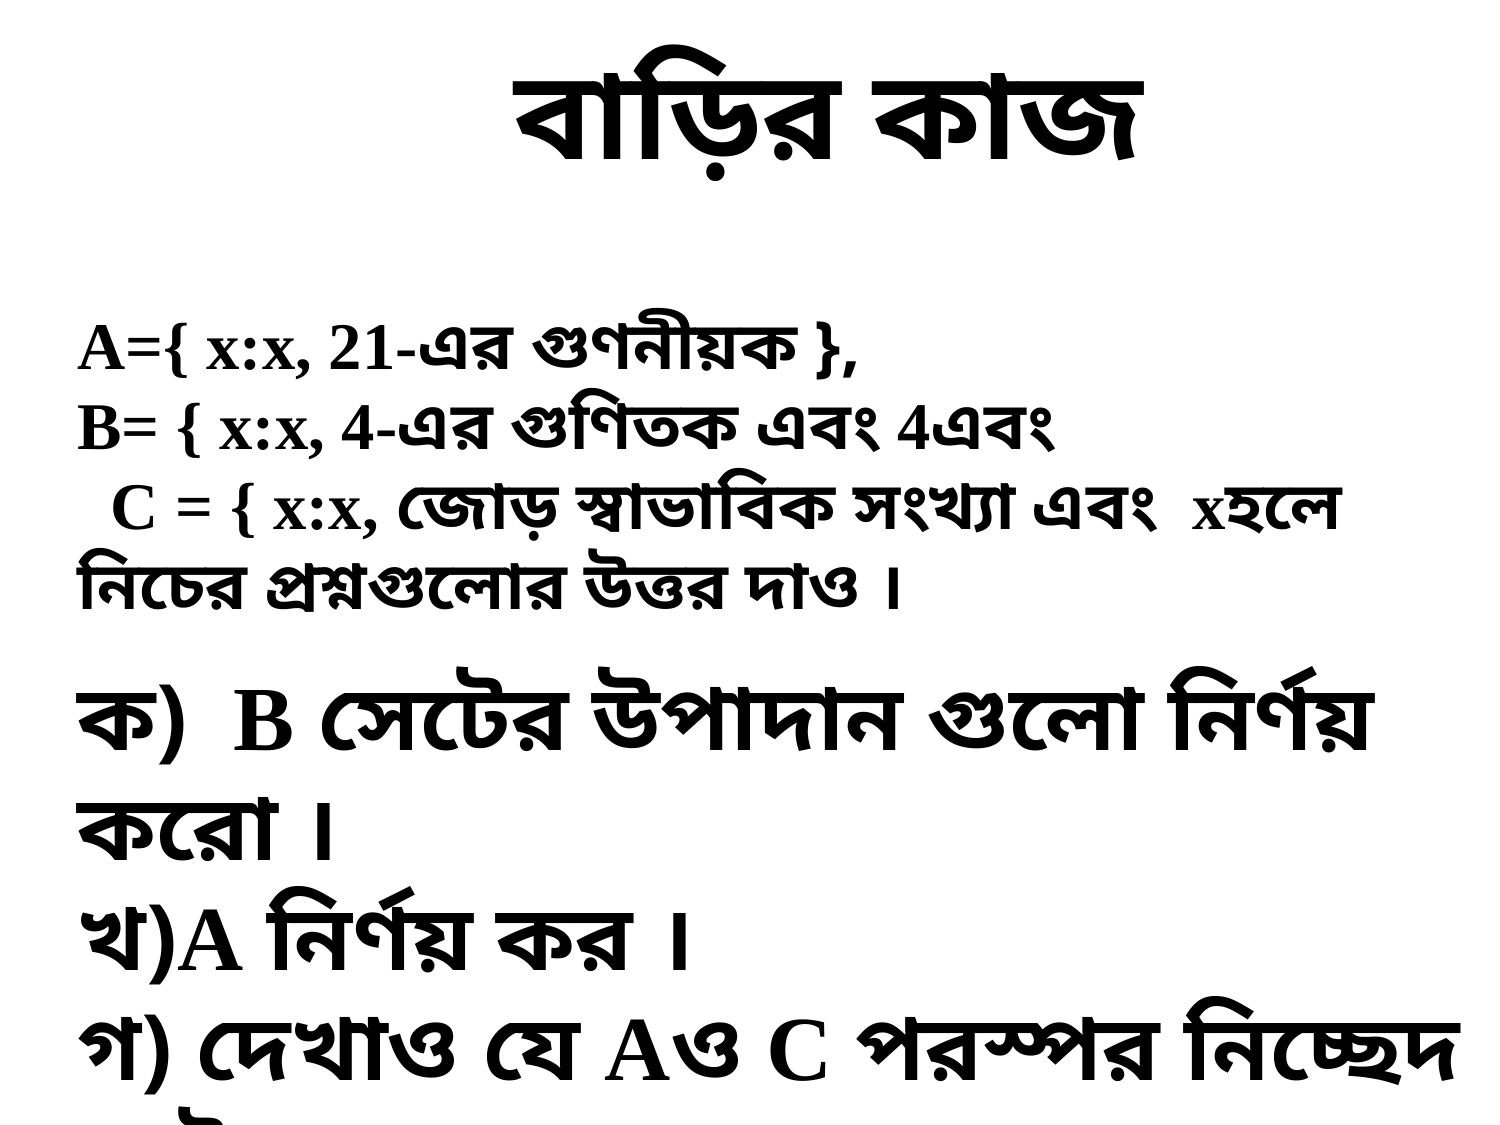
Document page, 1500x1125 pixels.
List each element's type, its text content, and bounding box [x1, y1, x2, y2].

text_box বাড়ির কাজ [500, 27, 1300, 192]
